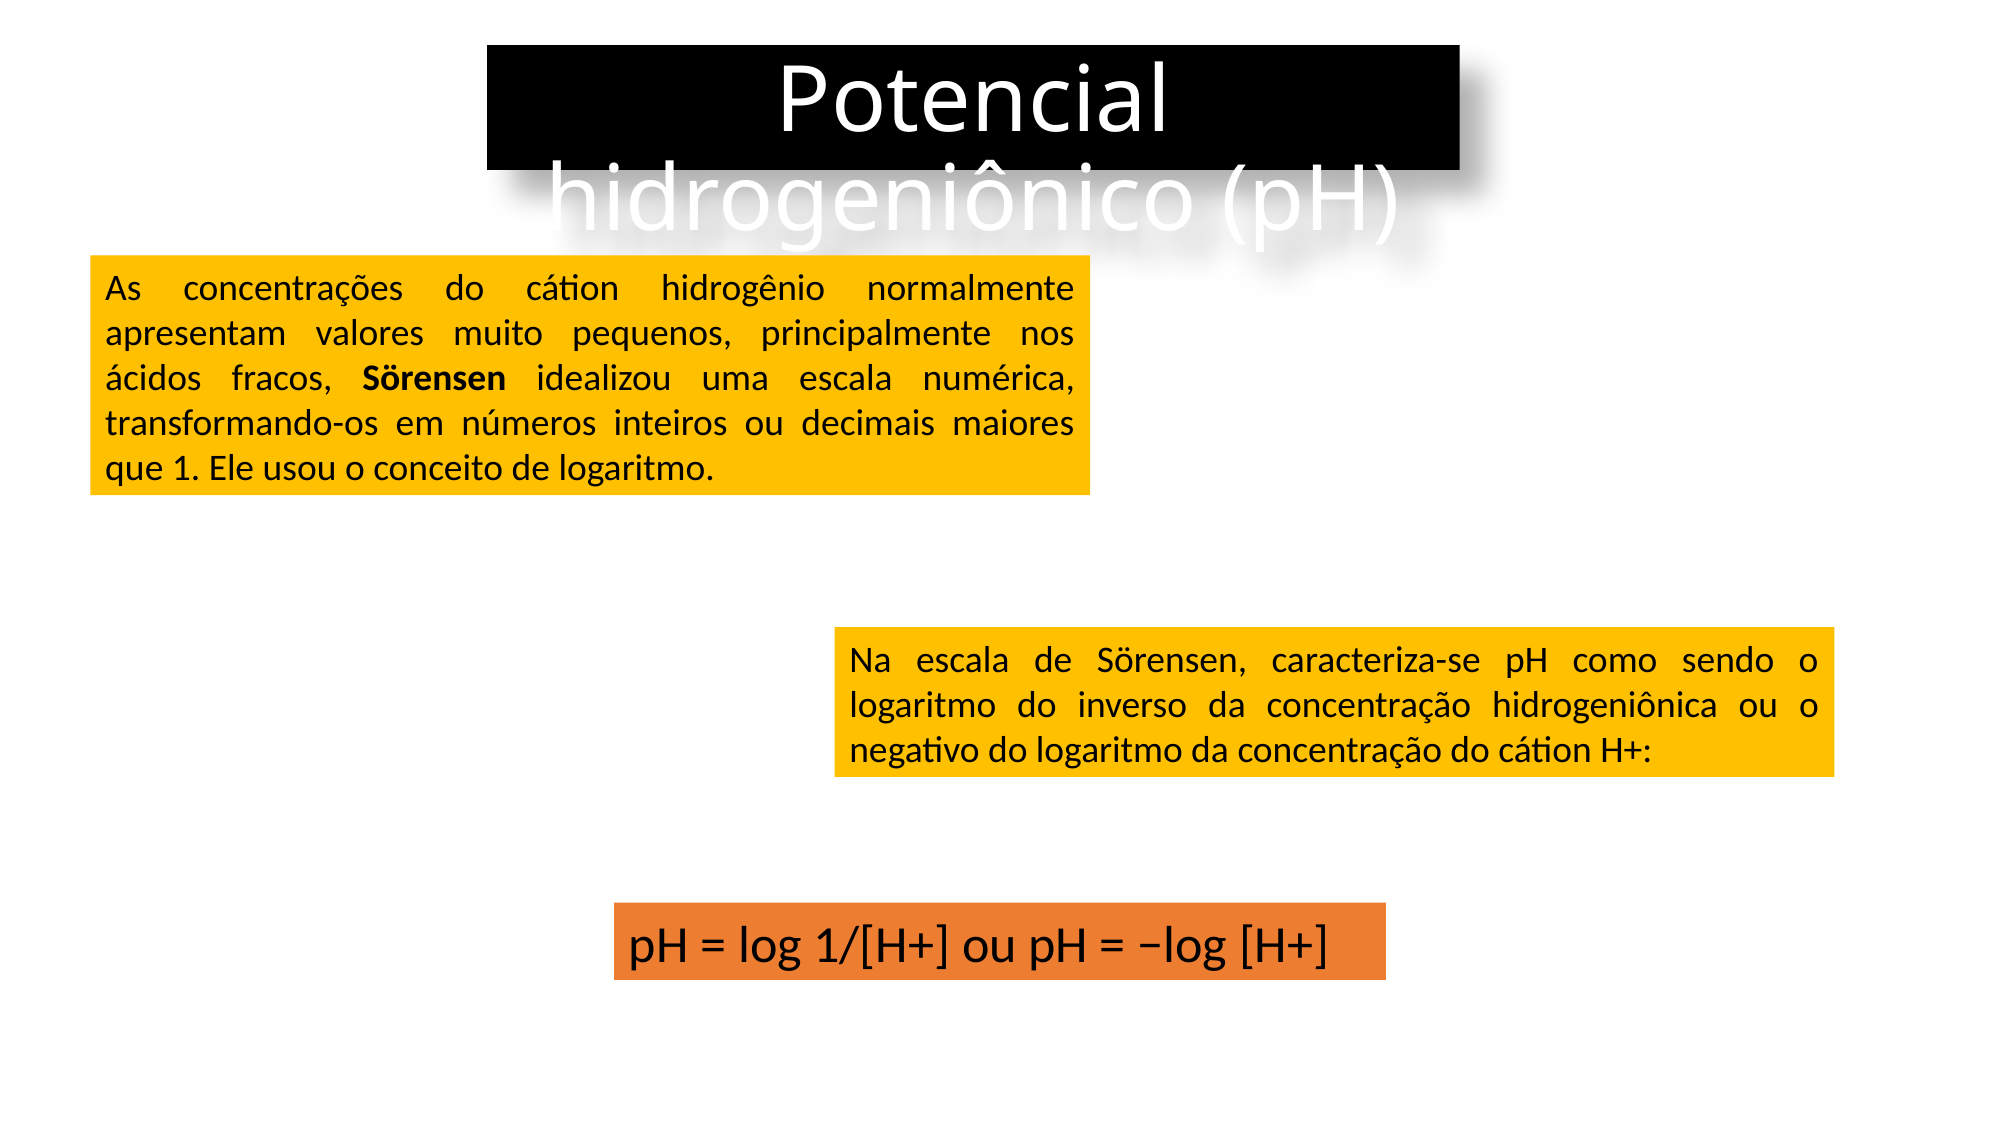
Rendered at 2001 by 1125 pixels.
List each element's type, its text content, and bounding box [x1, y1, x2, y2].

text_box pH = log 1/[H+] ou pH = −log [H+] [614, 902, 1386, 980]
text_box As concentrações do cátion hidrogênio normalmente apresentam valores muito pequenos, principalmente nos ácidos fracos, Sörensen idealizou uma escala numérica, transformando-os em números inteiros ou decimais maiores que 1. Ele usou o conceito de logaritmo. [90, 255, 1091, 496]
text_box Potencial hidrogeniônico (pH) [487, 45, 1460, 170]
text_box Na escala de Sörensen, caracteriza-se pH como sendo o logaritmo do inverso da concentração hidrogeniônica ou o negativo do logaritmo da concentração do cátion H+: [834, 627, 1835, 777]
